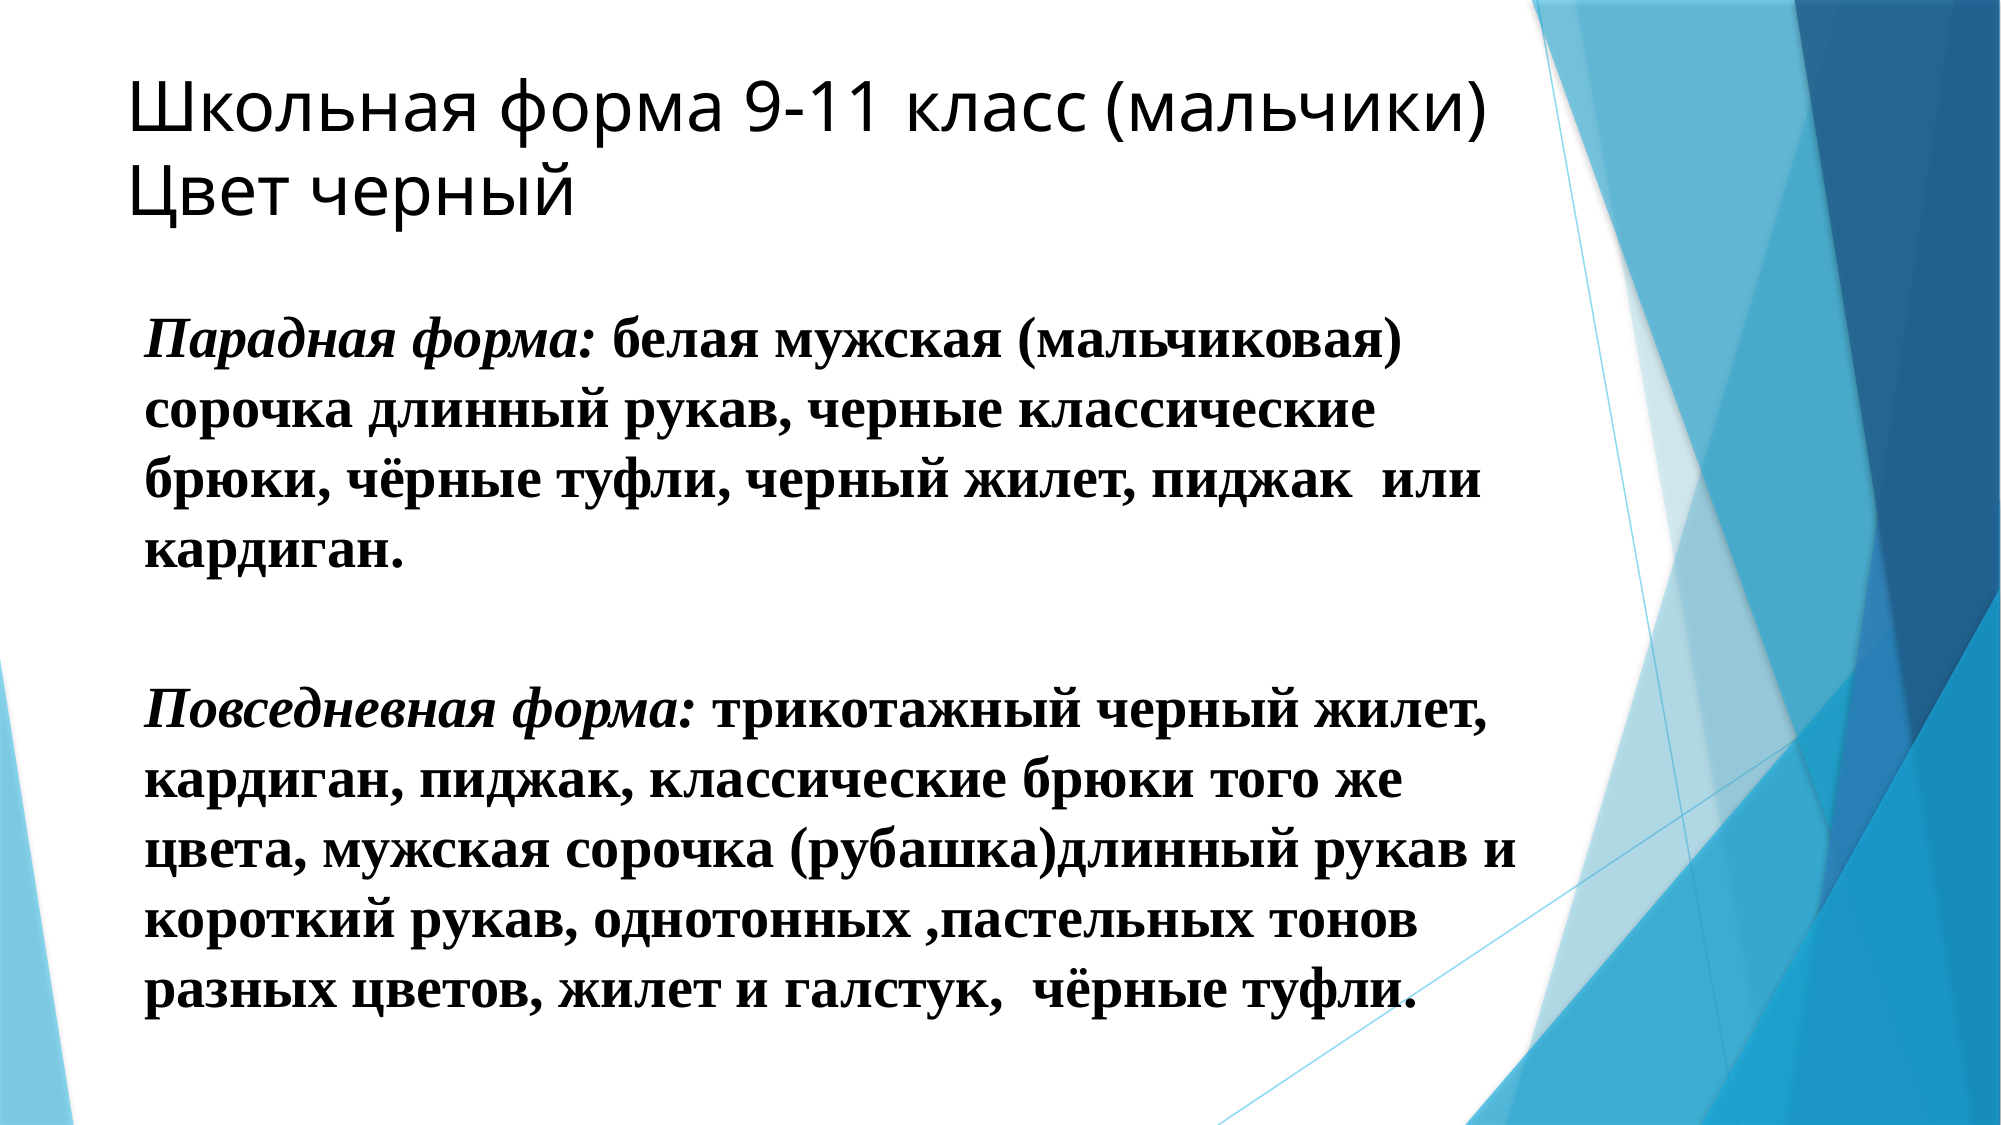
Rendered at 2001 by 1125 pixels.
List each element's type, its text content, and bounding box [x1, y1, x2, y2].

list Парадная форма: белая мужская (мальчиковая) сорочка длинный рукав, черные классические брюки, чёрные туфли, черный жилет, пиджак или кардиган. Повседневная форма: трикотажный черный жилет, кардиган, пиджак, классические брюки того же цвета, мужская сорочка (рубашка)длинный рукав и короткий рукав, однотонных ,пастельных тонов разных цветов, жилет и галстук, чёрные туфли. [129, 291, 1538, 1104]
title Школьная форма 9-11 класс (мальчики) Цвет черный [111, 54, 1522, 317]
